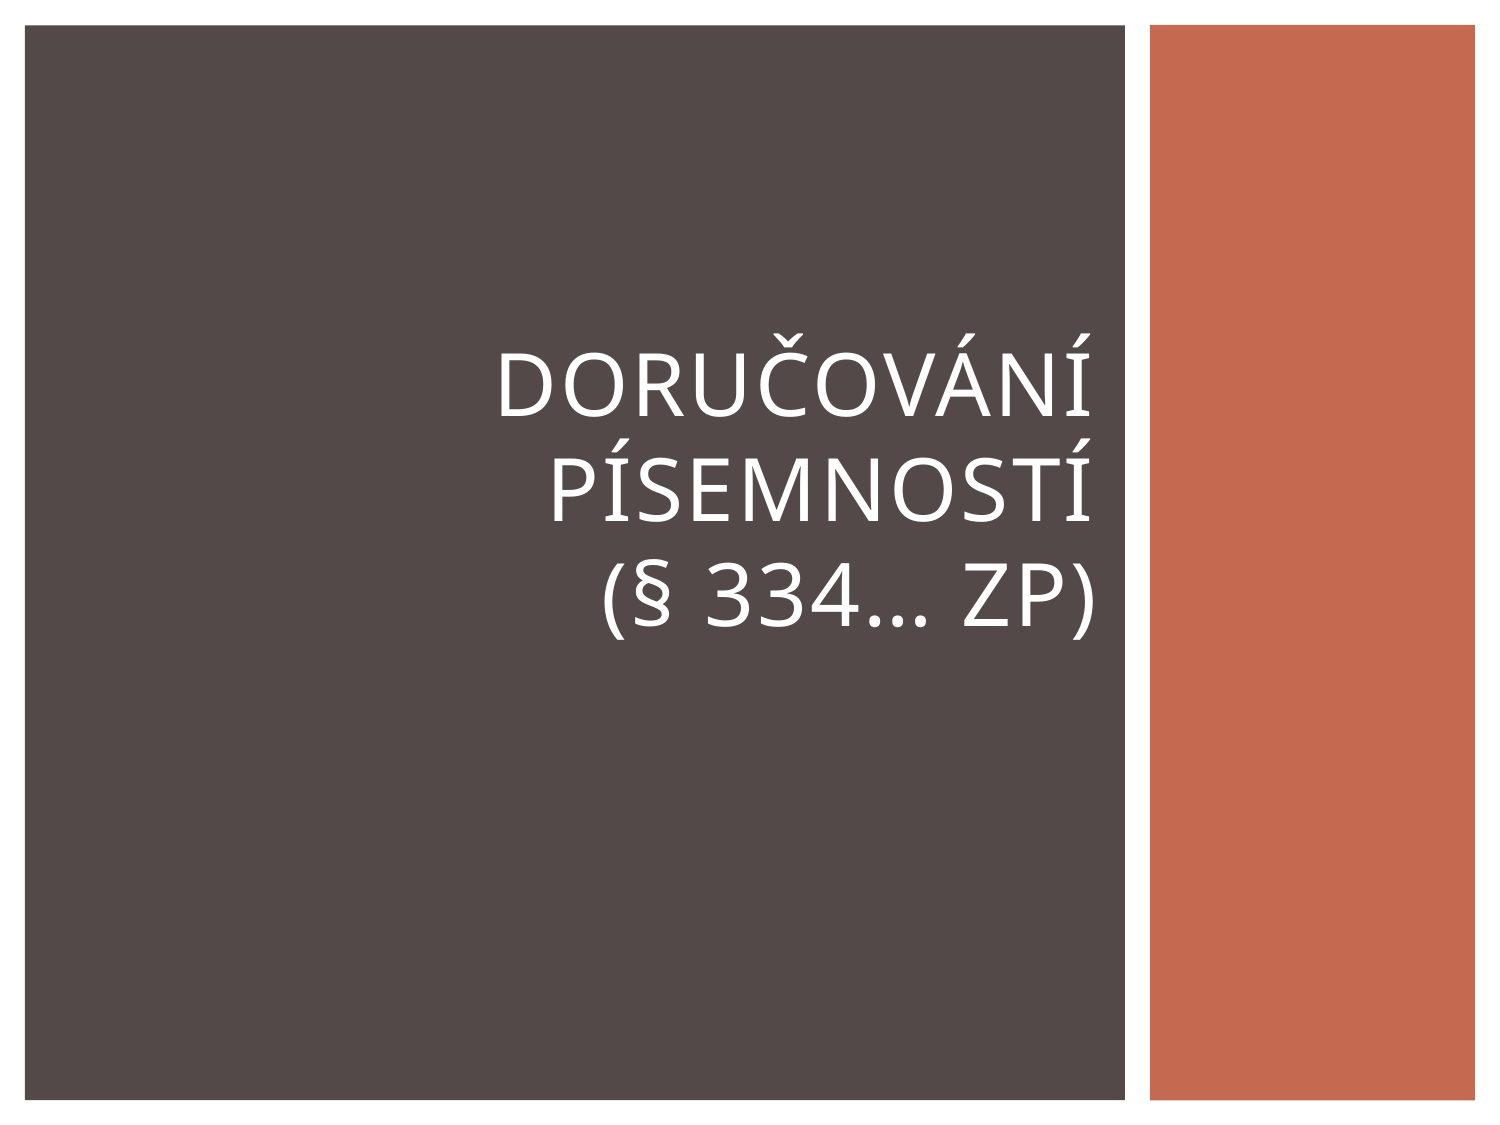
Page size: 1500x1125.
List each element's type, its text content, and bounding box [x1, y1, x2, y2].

title DORUČOVÁNÍ PÍSEMNOSTÍ (§ 334… ZP) [75, 336, 1113, 637]
